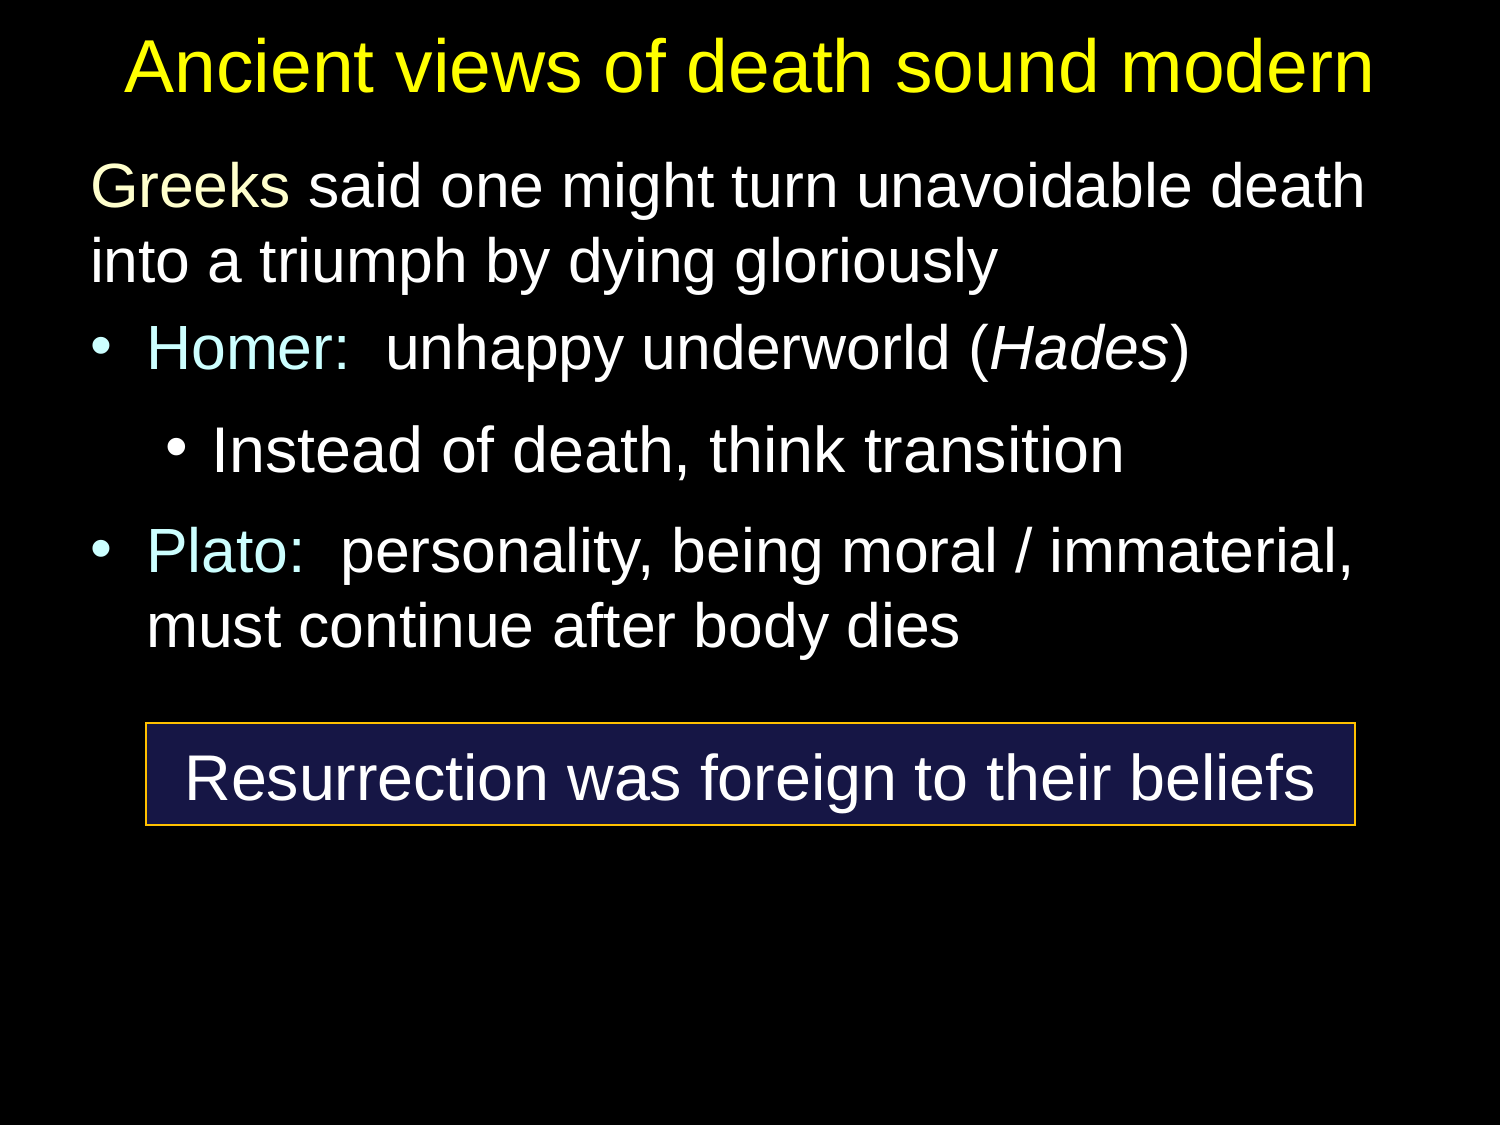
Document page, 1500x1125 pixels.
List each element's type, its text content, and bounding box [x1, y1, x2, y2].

title Ancient views of death sound modern [75, 0, 1425, 125]
text_box Resurrection was foreign to their beliefs [145, 722, 1356, 826]
list Greeks said one might turn unavoidable death into a triumph by dying gloriously Homer: unhappy underworld (Hades) Instead of death, think transition Plato: personality, being moral / immaterial, must continue after body dies [75, 137, 1425, 1088]
